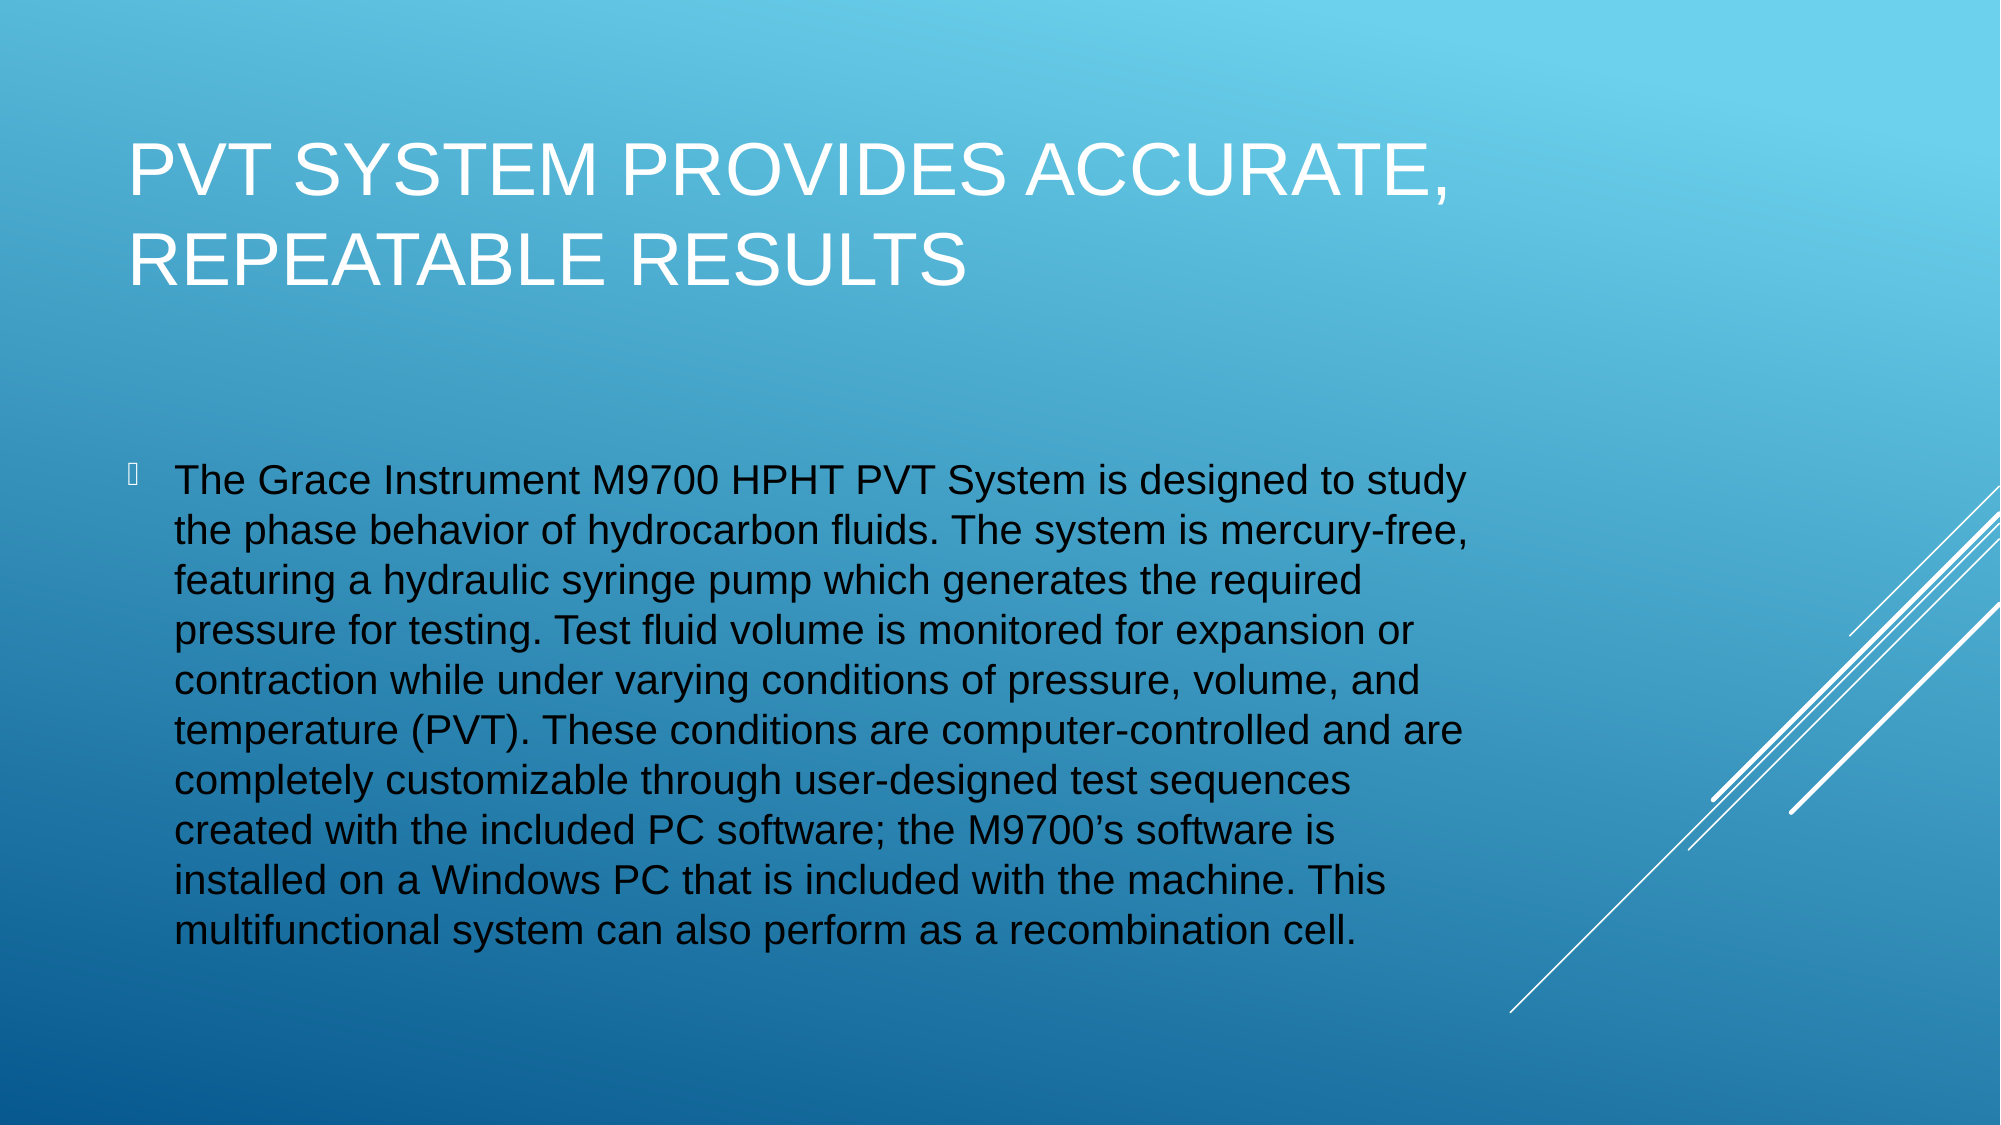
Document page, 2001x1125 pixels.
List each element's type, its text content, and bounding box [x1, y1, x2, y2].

title PVT system provides accurate, repeatable results [112, 112, 1513, 360]
list The Grace Instrument M9700 HPHT PVT System is designed to study the phase behavior of hydrocarbon fluids. The system is mercury-free, featuring a hydraulic syringe pump which generates the required pressure for testing. Test fluid volume is monitored for expansion or contraction while under varying conditions of pressure, volume, and temperature (PVT). These conditions are computer-controlled and are completely customizable through user-designed test sequences created with the included PC software; the M9700’s software is installed on a Windows PC that is included with the machine. This multifunctional system can also perform as a recombination cell. [112, 444, 1513, 1038]
